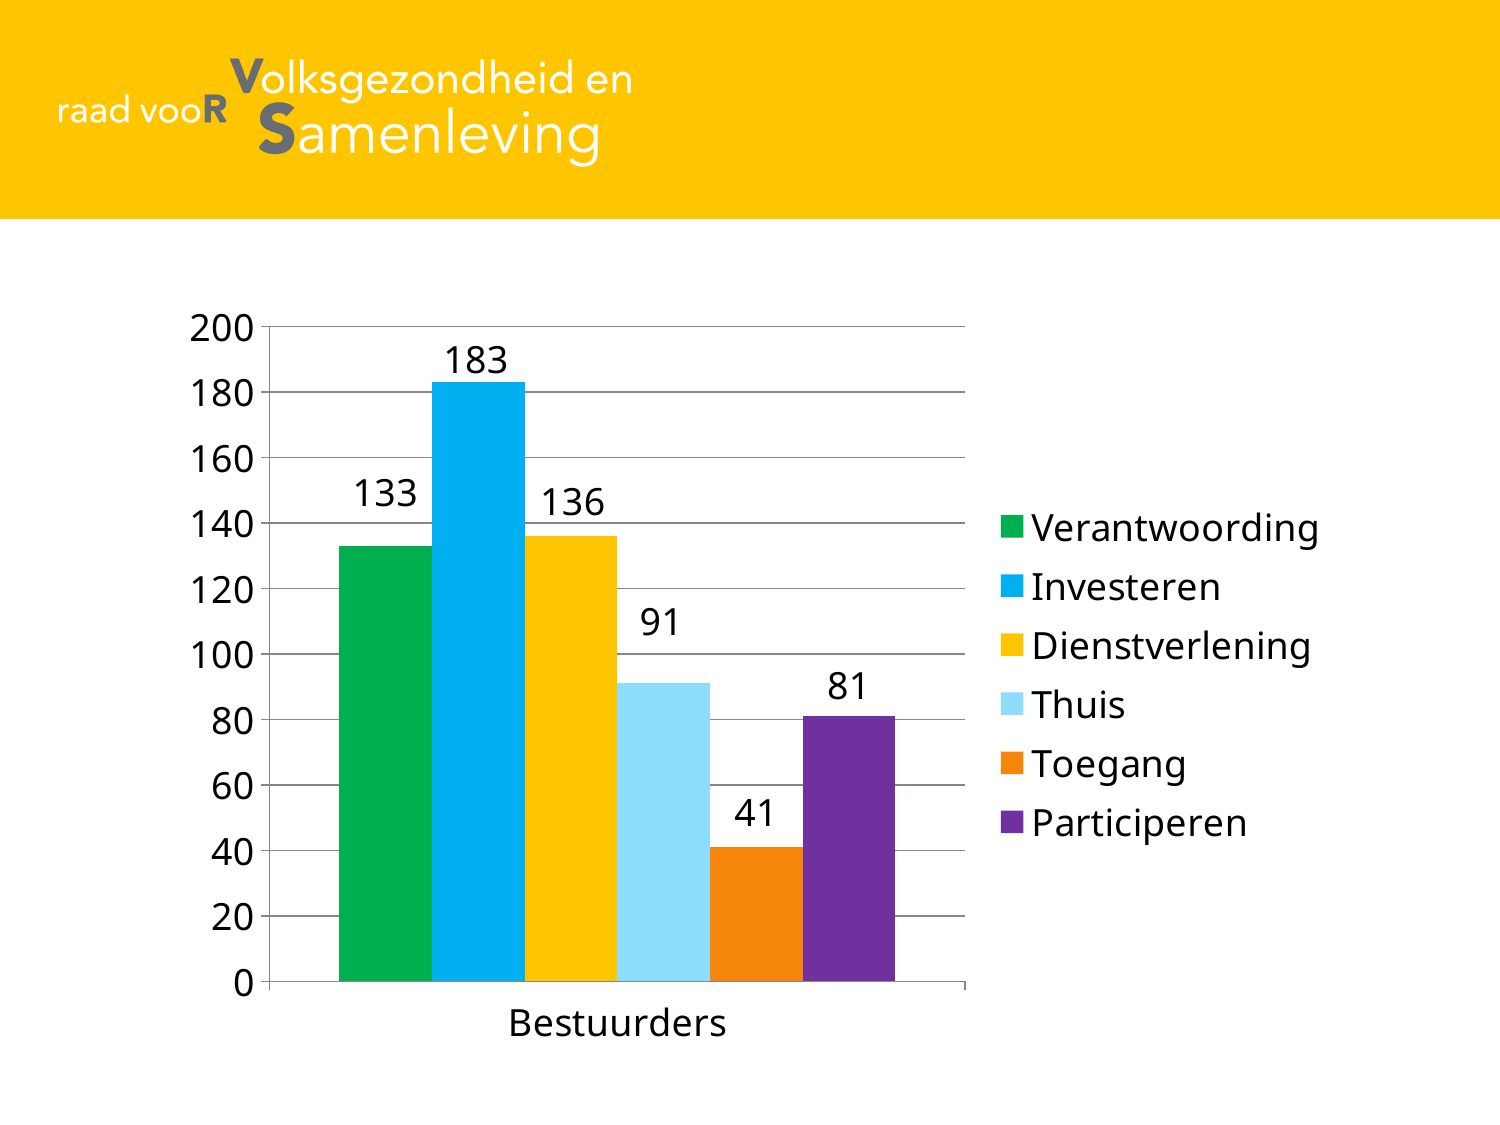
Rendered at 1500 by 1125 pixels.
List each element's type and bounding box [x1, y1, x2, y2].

picture [0, 0, 1500, 219]
chart [165, 284, 1346, 1064]
